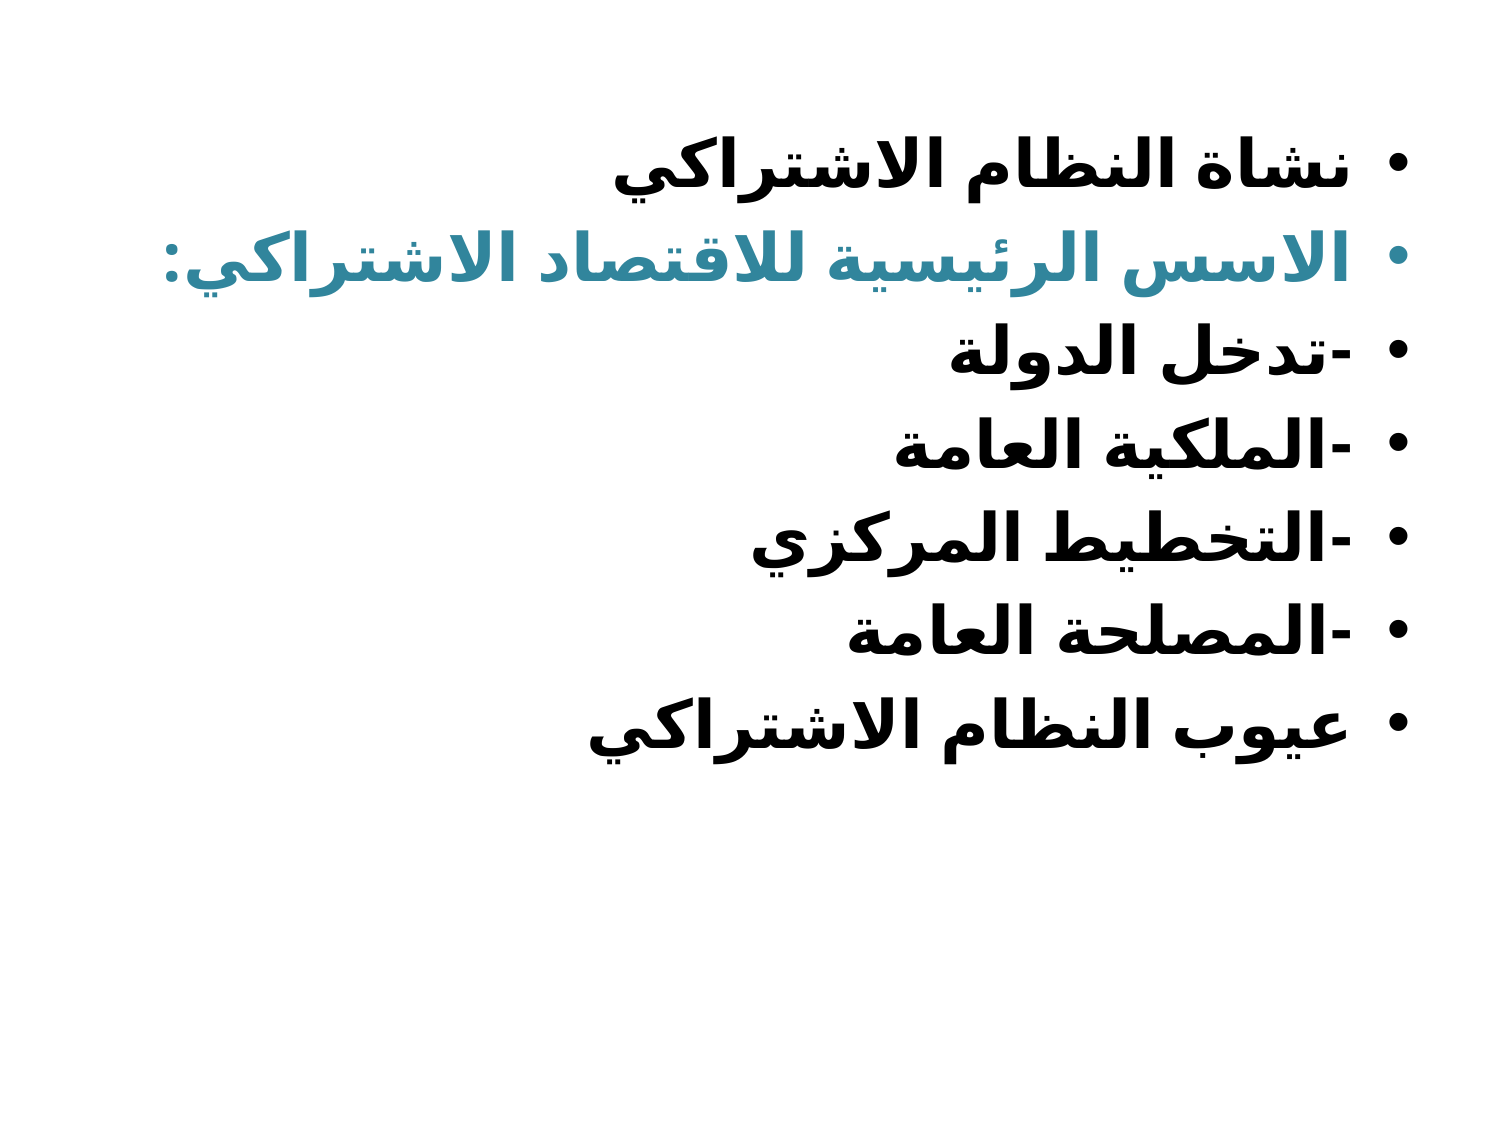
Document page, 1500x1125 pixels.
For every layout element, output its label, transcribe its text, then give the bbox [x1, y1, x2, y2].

list نشاة النظام الاشتراكي الاسس الرئيسية للاقتصاد الاشتراكي: -تدخل الدولة -الملكية العامة -التخطيط المركزي -المصلحة العامة عيوب النظام الاشتراكي [75, 113, 1425, 1005]
